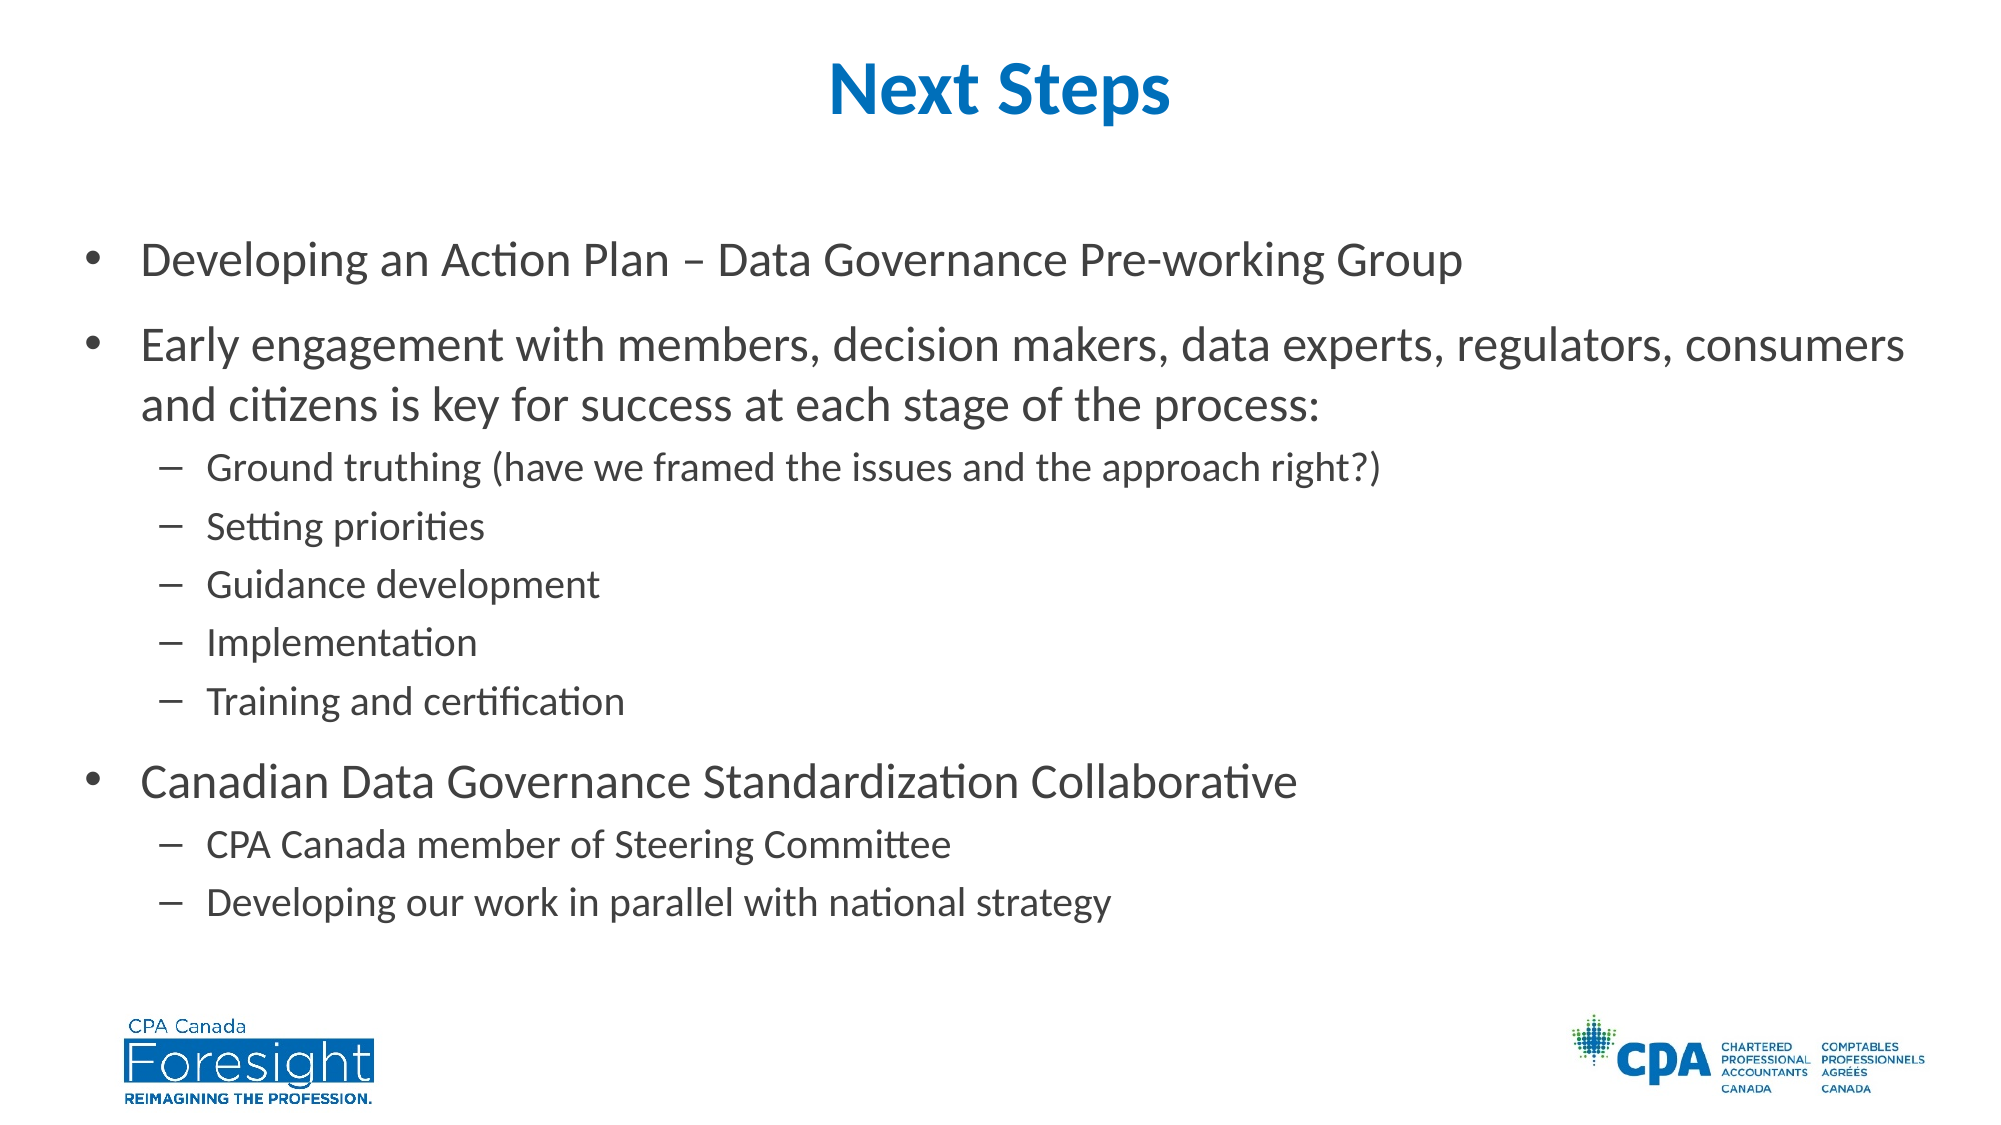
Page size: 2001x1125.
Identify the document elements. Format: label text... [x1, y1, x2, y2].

picture [114, 1010, 383, 1113]
picture [1566, 1010, 1930, 1096]
title Next Steps [479, 43, 1521, 136]
text_box Developing an Action Plan – Data Governance Pre-working Group Early engagement with members, decision makers, data experts, regulators, consumers and citizens is key for success at each stage of the process: Ground truthing (have we framed the issues and the approach right?) Setting priorities Guidance development Implementation Training and certification Canadian Data Governance Standardization Collaborative CPA Canada member of Steering Committee Developing our work in parallel with national strategy [69, 219, 1959, 987]
